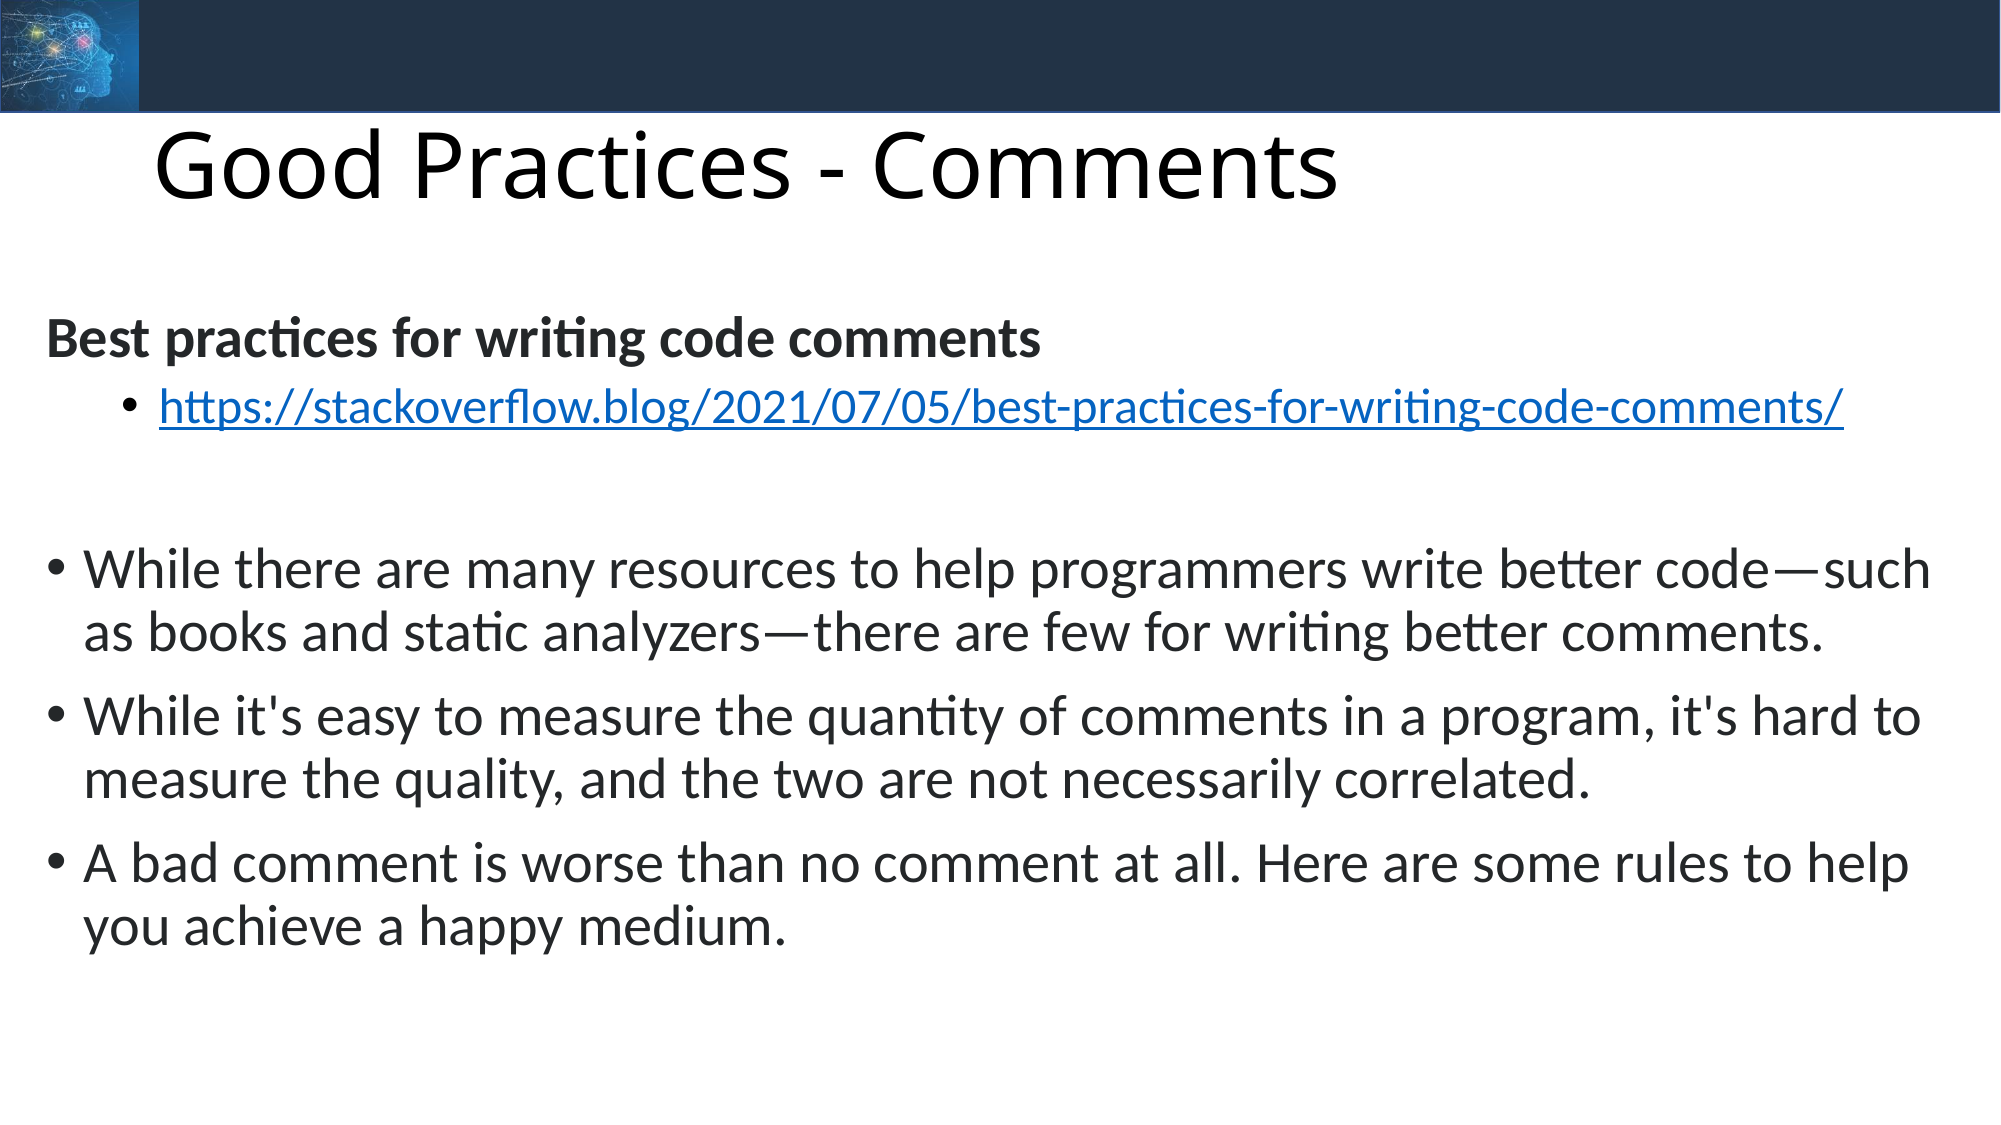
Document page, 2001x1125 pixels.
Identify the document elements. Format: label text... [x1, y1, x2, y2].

picture [2, 0, 139, 111]
title Good Practices - Comments [137, 59, 1863, 278]
list Best practices for writing code comments https://stackoverflow.blog/2021/07/05/best-practices-for-writing-code-comments/ While there are many resources to help programmers write better code—such as books and static analyzers—there are few for writing better comments. While it's easy to measure the quantity of comments in a program, it's hard to measure the quality, and the two are not necessarily correlated. A bad comment is worse than no comment at all. Here are some rules to help you achieve a happy medium. [31, 299, 1959, 1014]
